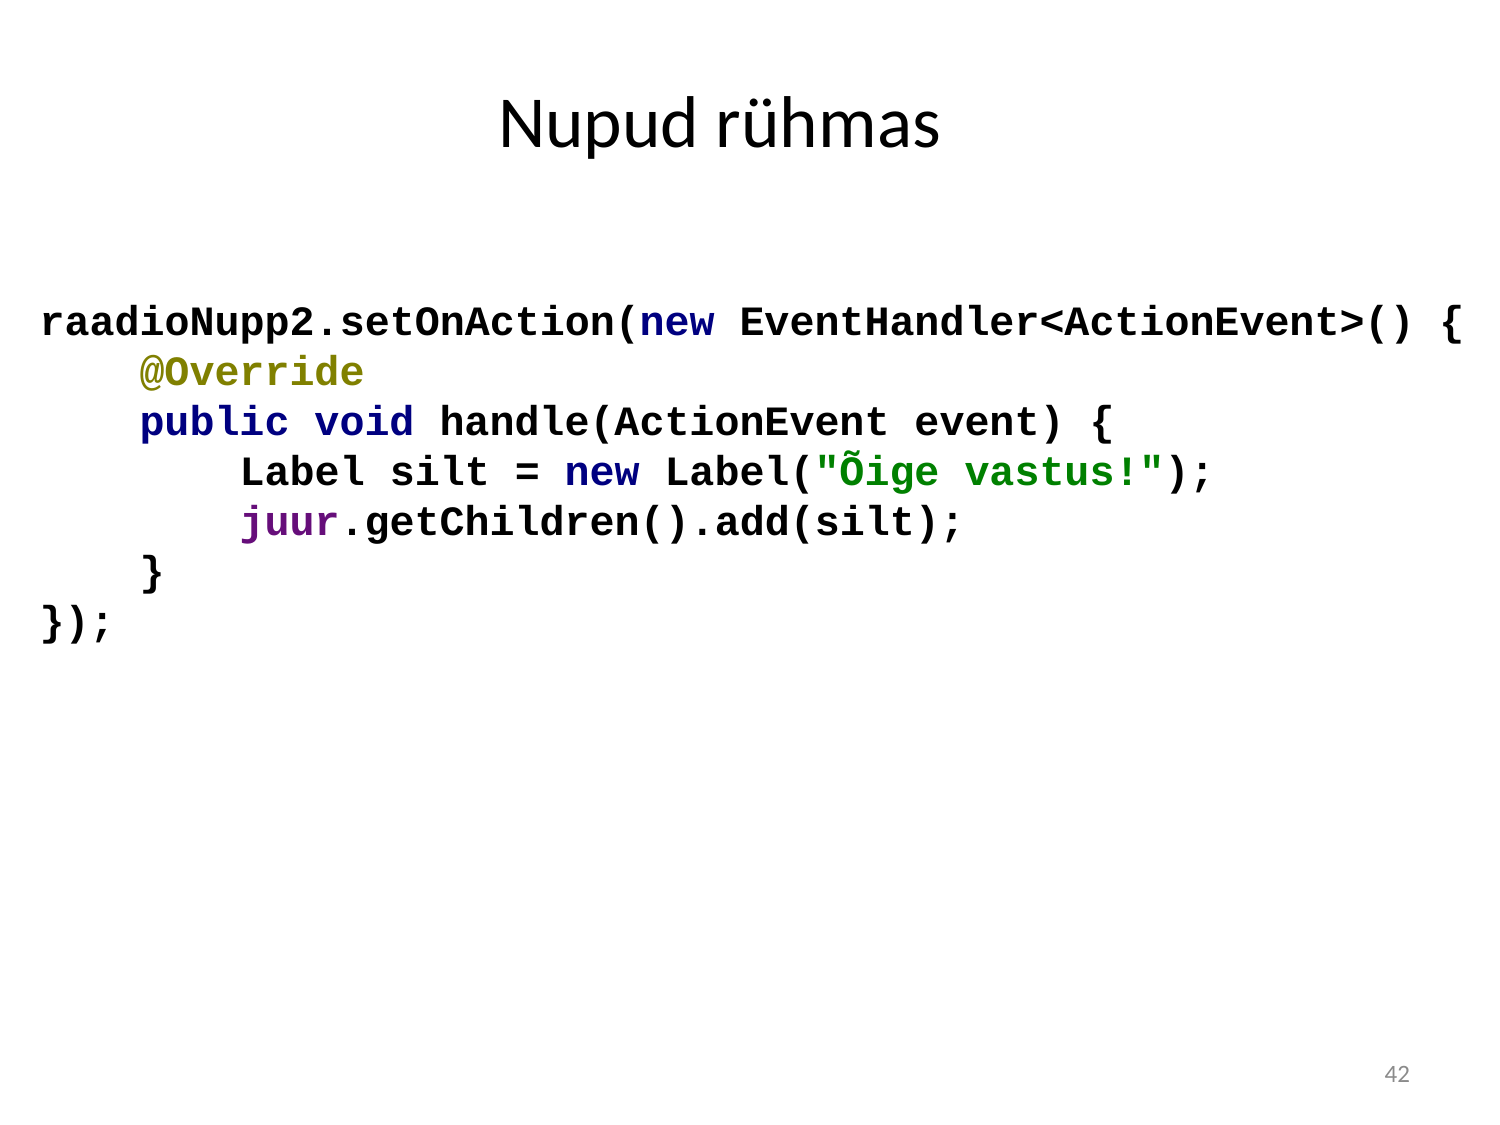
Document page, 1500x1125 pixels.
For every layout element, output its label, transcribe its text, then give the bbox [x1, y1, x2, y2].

slide_number 42 [1074, 1042, 1425, 1103]
text_box raadioNupp2.setOnAction(new EventHandler<ActionEvent>() { @Override public void handle(ActionEvent event) { Label silt = new Label("Õige vastus!"); juur.getChildren().add(silt); } }); [24, 286, 1480, 652]
title Nupud rühmas [53, 66, 1404, 171]
